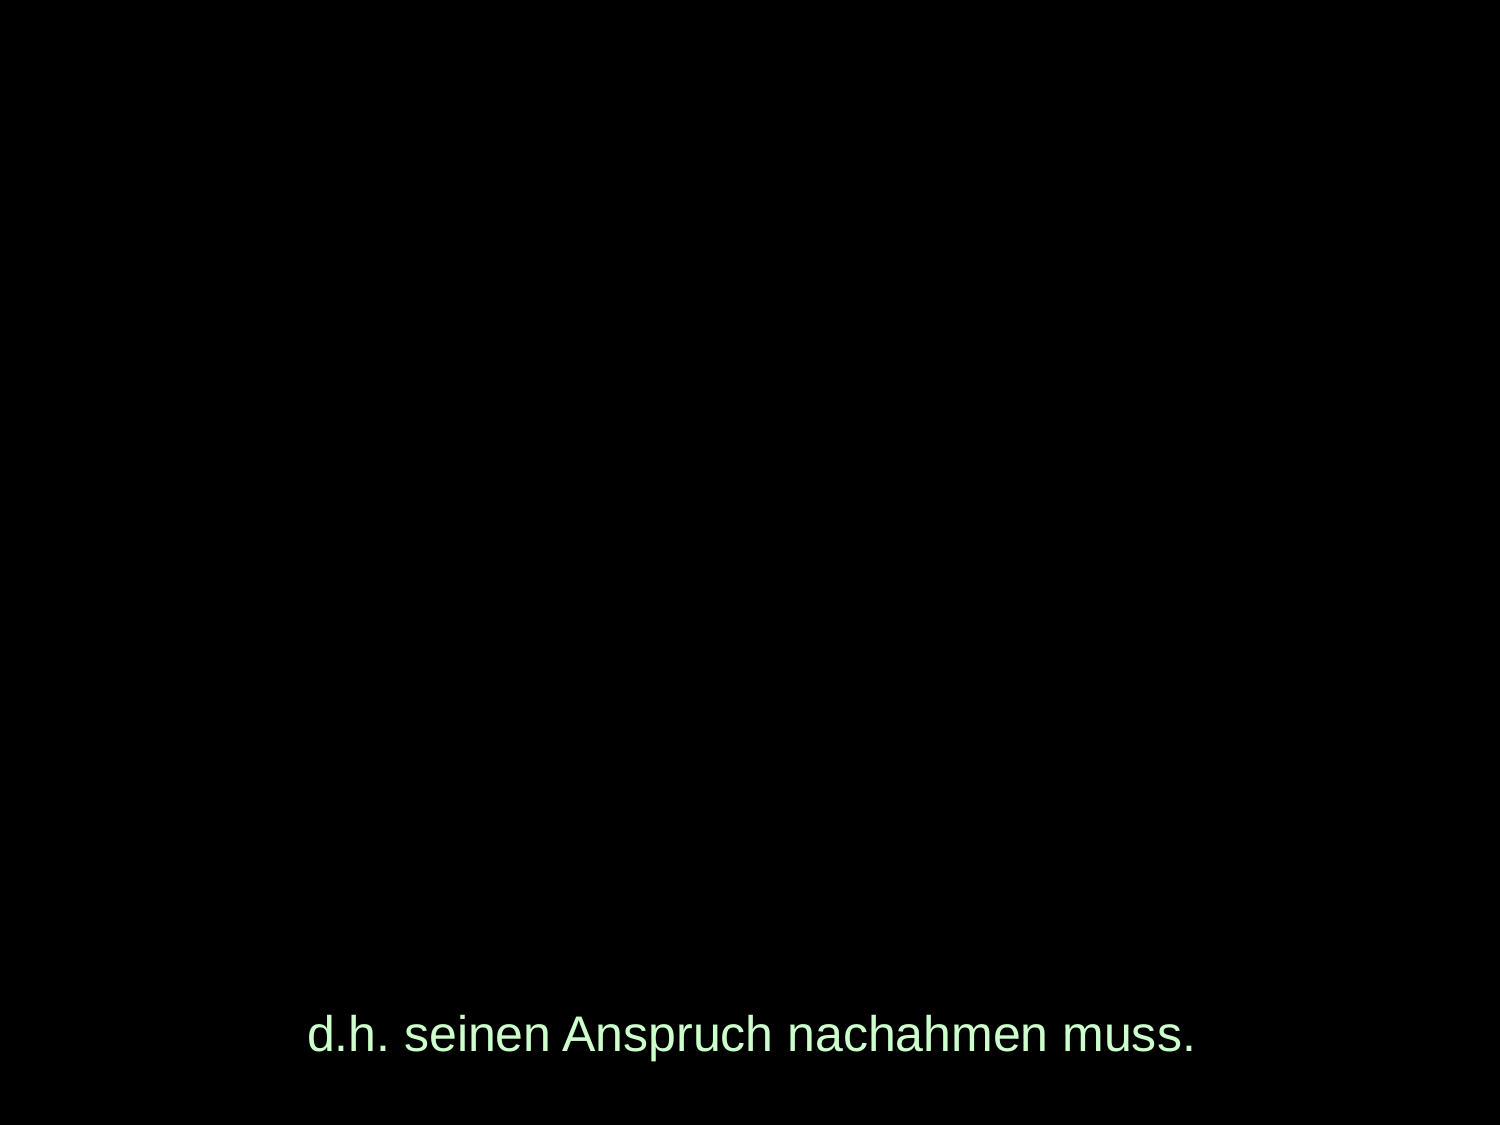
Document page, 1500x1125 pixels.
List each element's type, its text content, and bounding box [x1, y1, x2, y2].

title d.h. seinen Anspruch nachahmen muss. [76, 937, 1427, 1125]
